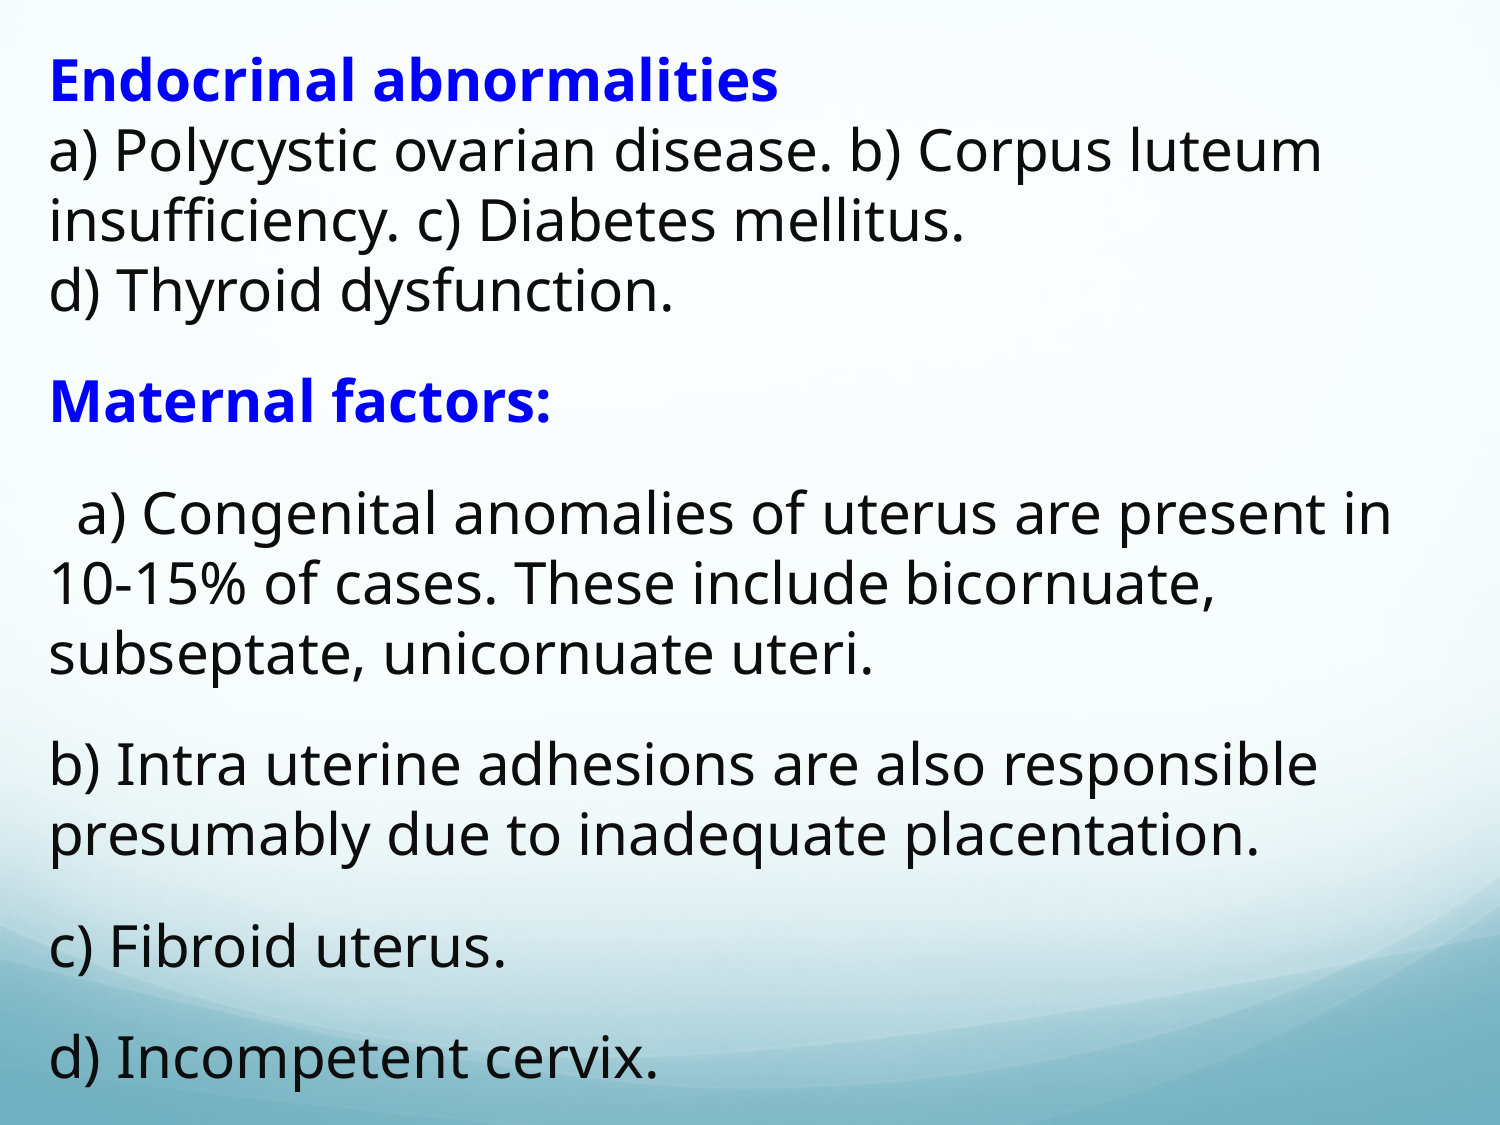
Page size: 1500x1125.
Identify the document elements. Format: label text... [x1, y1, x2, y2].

list Endocrinal abnormalities a) Polycystic ovarian disease. b) Corpus luteum insufficiency. c) Diabetes mellitus. d) Thyroid dysfunction. Maternal factors: a) Congenital anomalies of uterus are present in 10-15% of cases. These include bicornuate, subseptate, unicornuate uteri. b) Intra uterine adhesions are also responsible presumably due to inadequate placentation. c) Fibroid uterus. d) Incompetent cervix. [33, 36, 1467, 1103]
